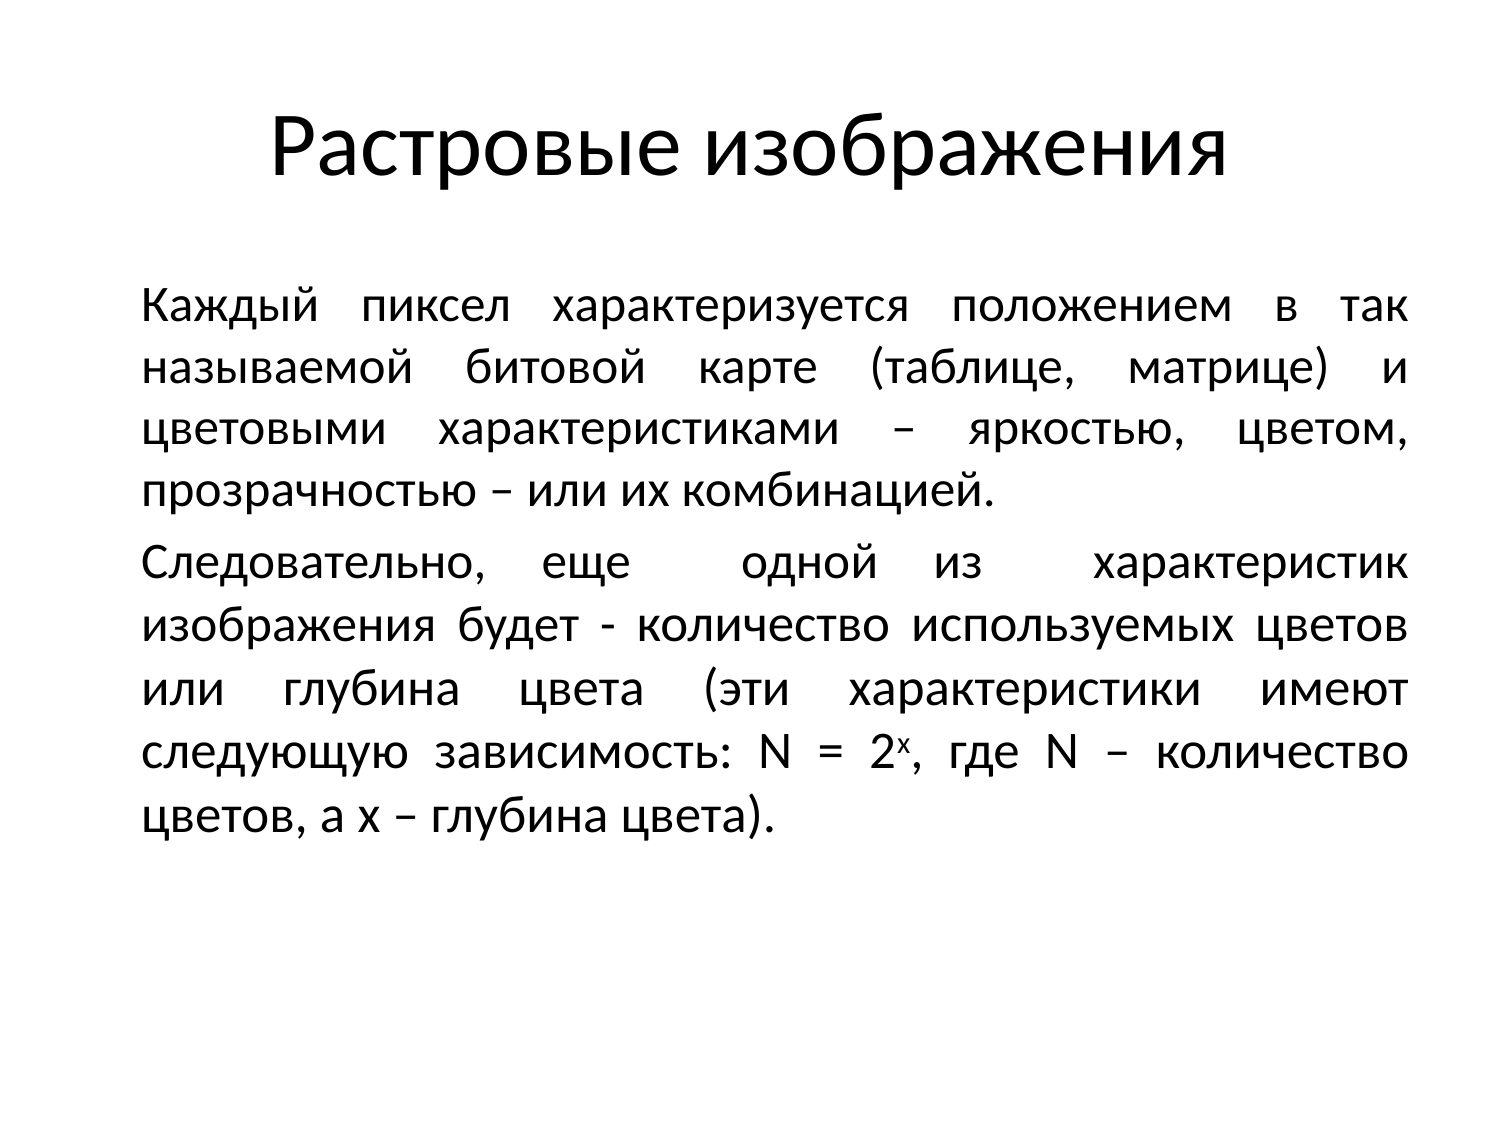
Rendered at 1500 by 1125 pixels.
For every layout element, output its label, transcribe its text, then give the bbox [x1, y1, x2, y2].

list Каждый пиксел характеризуется положением в так называемой битовой карте (таблице, матрице) и цветовыми характеристиками – яркостью, цветом, прозрачностью – или их комбинацией. Следовательно, еще одной из характеристик изображения будет - количество используемых цветов или глубина цвета (эти характеристики имеют следующую зависимость: N = 2x, где N – количество цветов, а x – глубина цвета). [75, 262, 1425, 1005]
title Растровые изображения [75, 45, 1425, 233]
